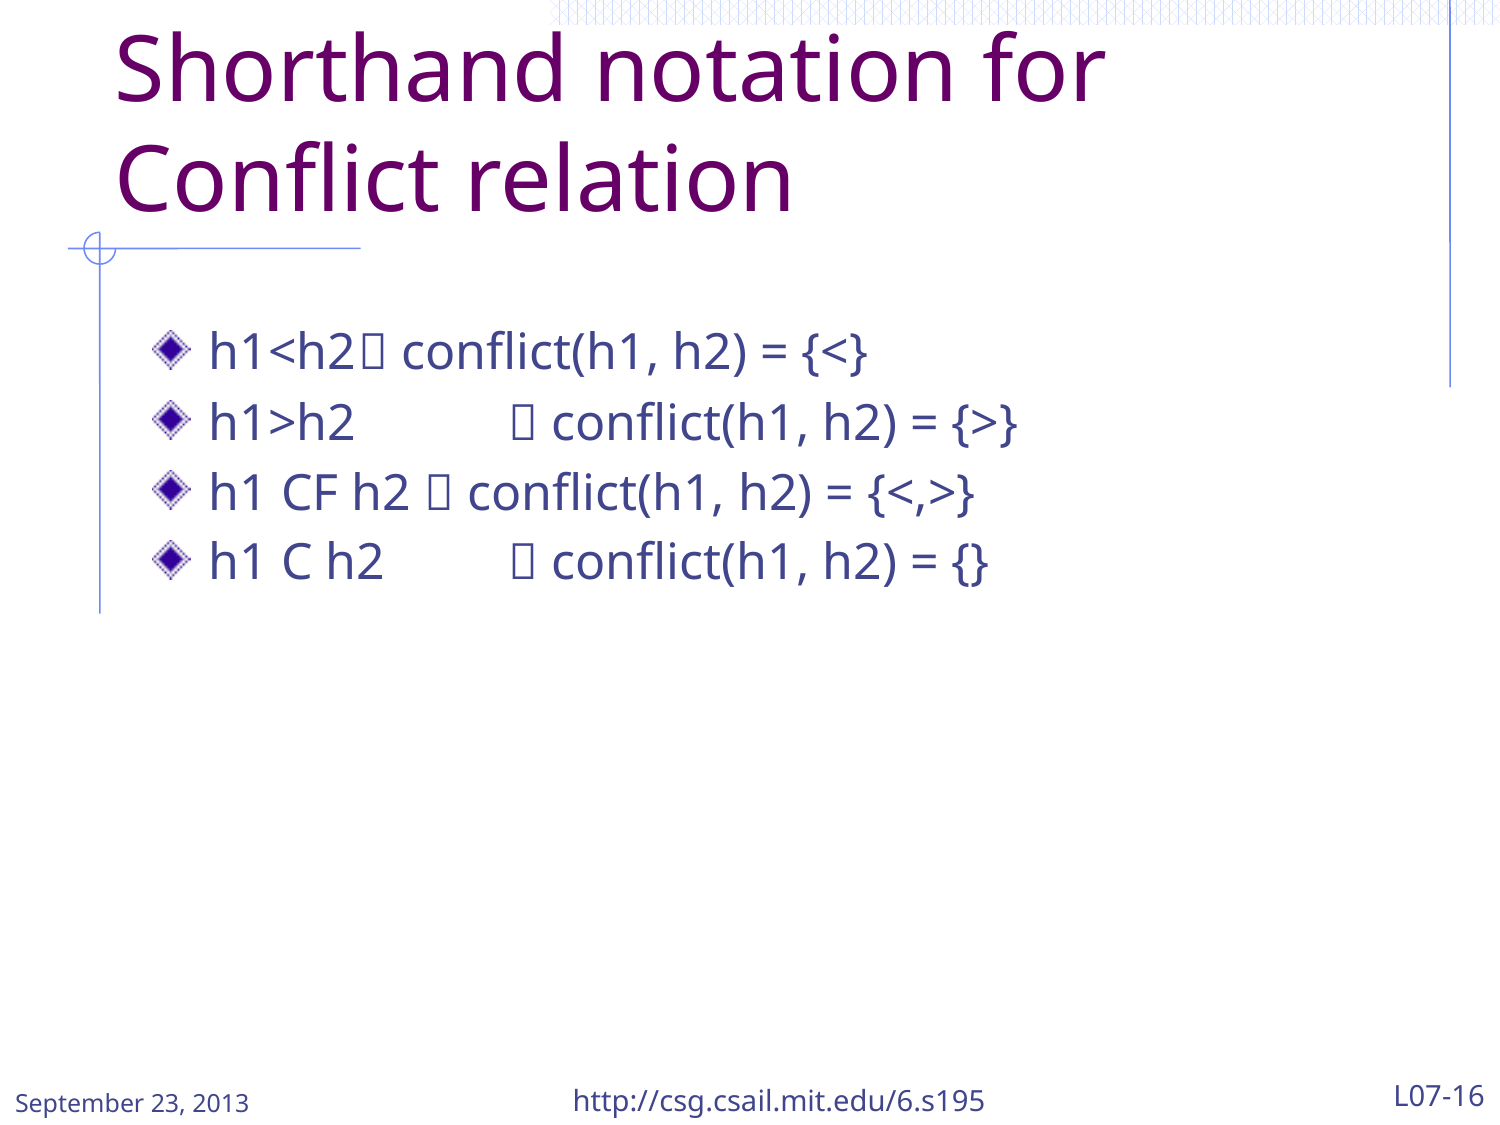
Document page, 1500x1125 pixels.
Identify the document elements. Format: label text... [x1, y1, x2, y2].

footer http://csg.csail.mit.edu/6.s195 [508, 1049, 1051, 1125]
picture [152, 400, 191, 440]
picture [152, 330, 191, 370]
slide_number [0, 1049, 313, 1125]
slide_number L07-16 [1187, 1049, 1500, 1125]
picture [152, 540, 191, 580]
title Shorthand notation for Conflict relation [99, 49, 1376, 238]
list h1<h2  conflict(h1, h2) = {<} h1>h2  conflict(h1, h2) = {>} h1 CF h2  conflict(h1, h2) = {<,>} h1 C h2  conflict(h1, h2) = {} [137, 312, 1329, 988]
picture [152, 470, 191, 510]
